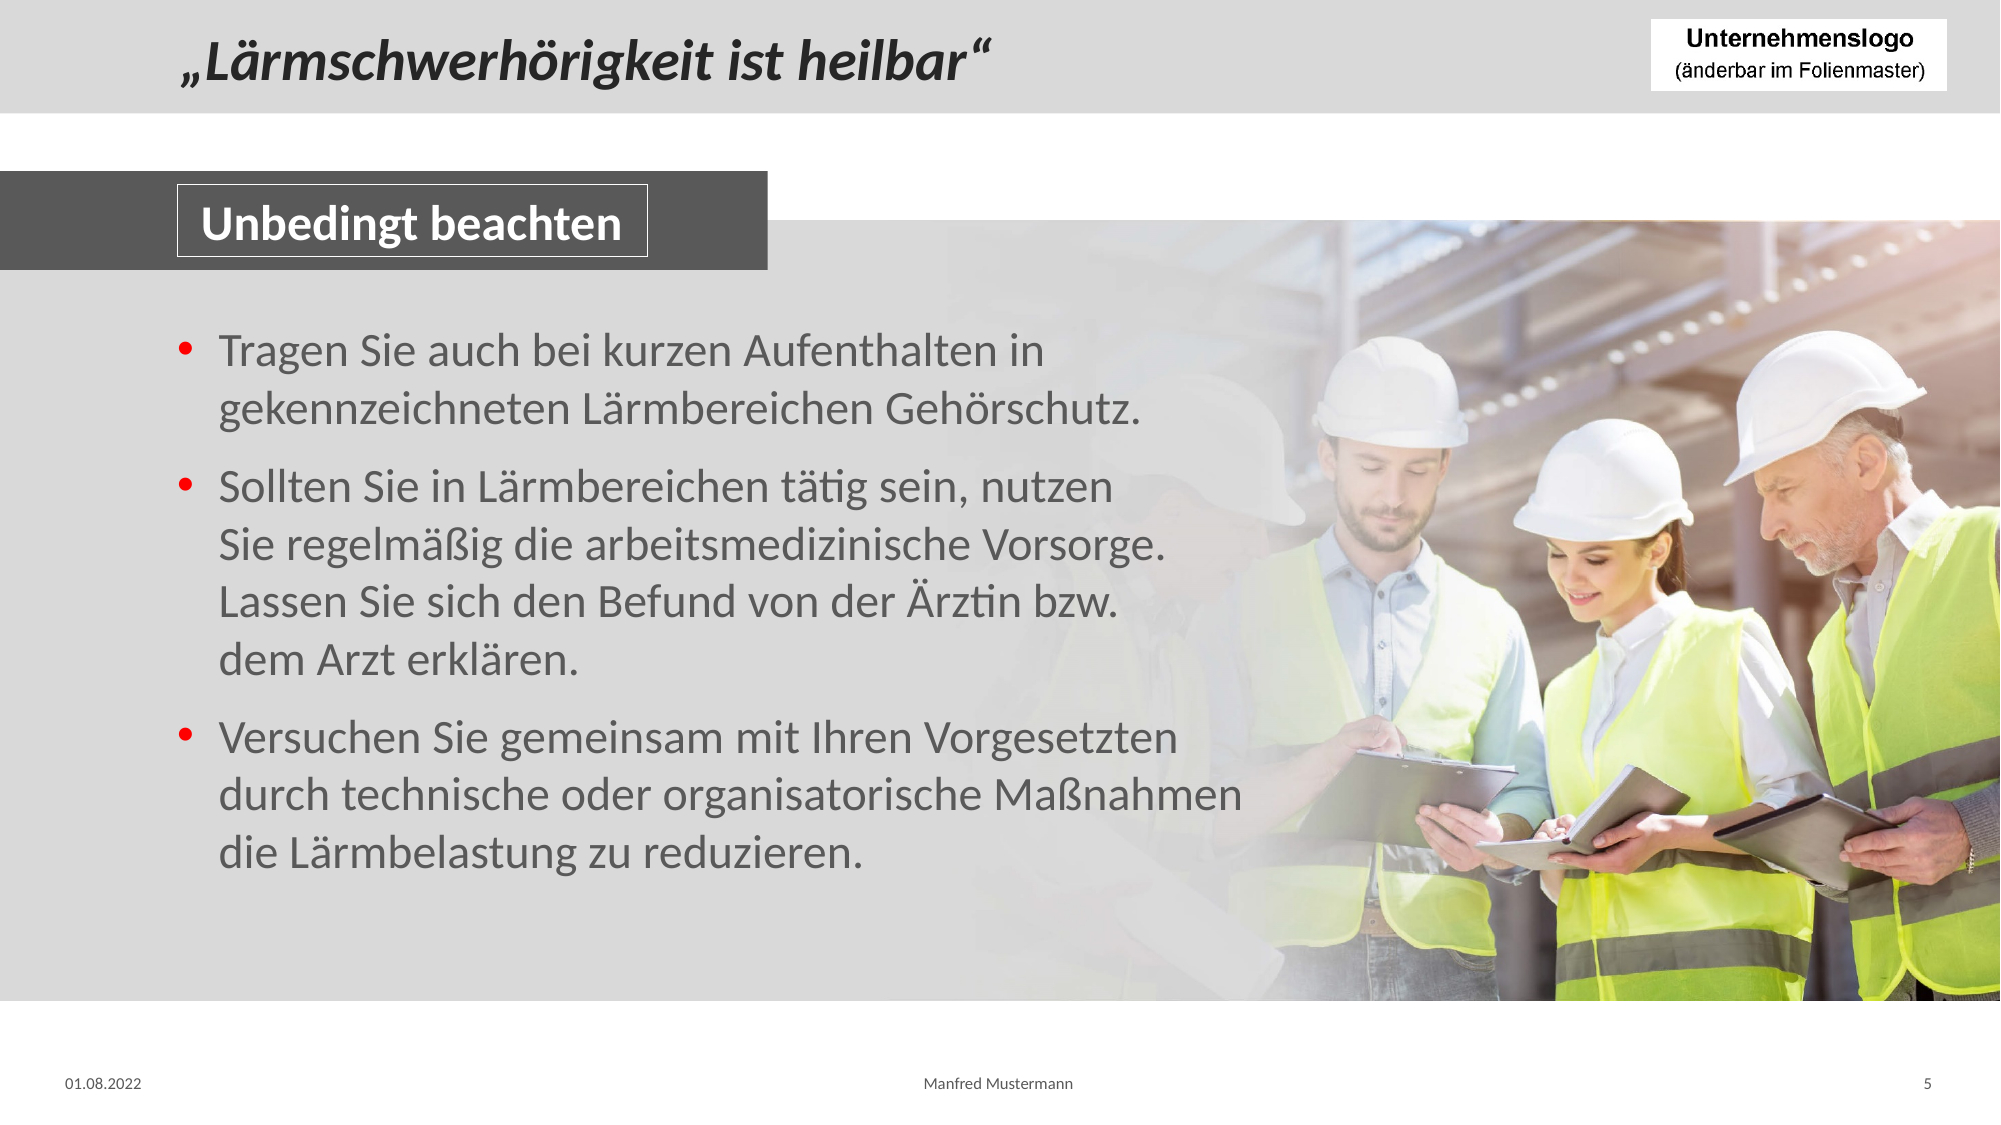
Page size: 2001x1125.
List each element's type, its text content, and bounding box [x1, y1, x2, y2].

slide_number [50, 1065, 501, 1125]
text_box [0, 170, 769, 220]
text_box Unbedingt beachten [177, 184, 648, 220]
picture [0, 220, 2000, 1001]
slide_number 5 [1496, 1065, 1947, 1125]
footer Manfred Mustermann [661, 1065, 1337, 1125]
picture [1651, 19, 1947, 91]
